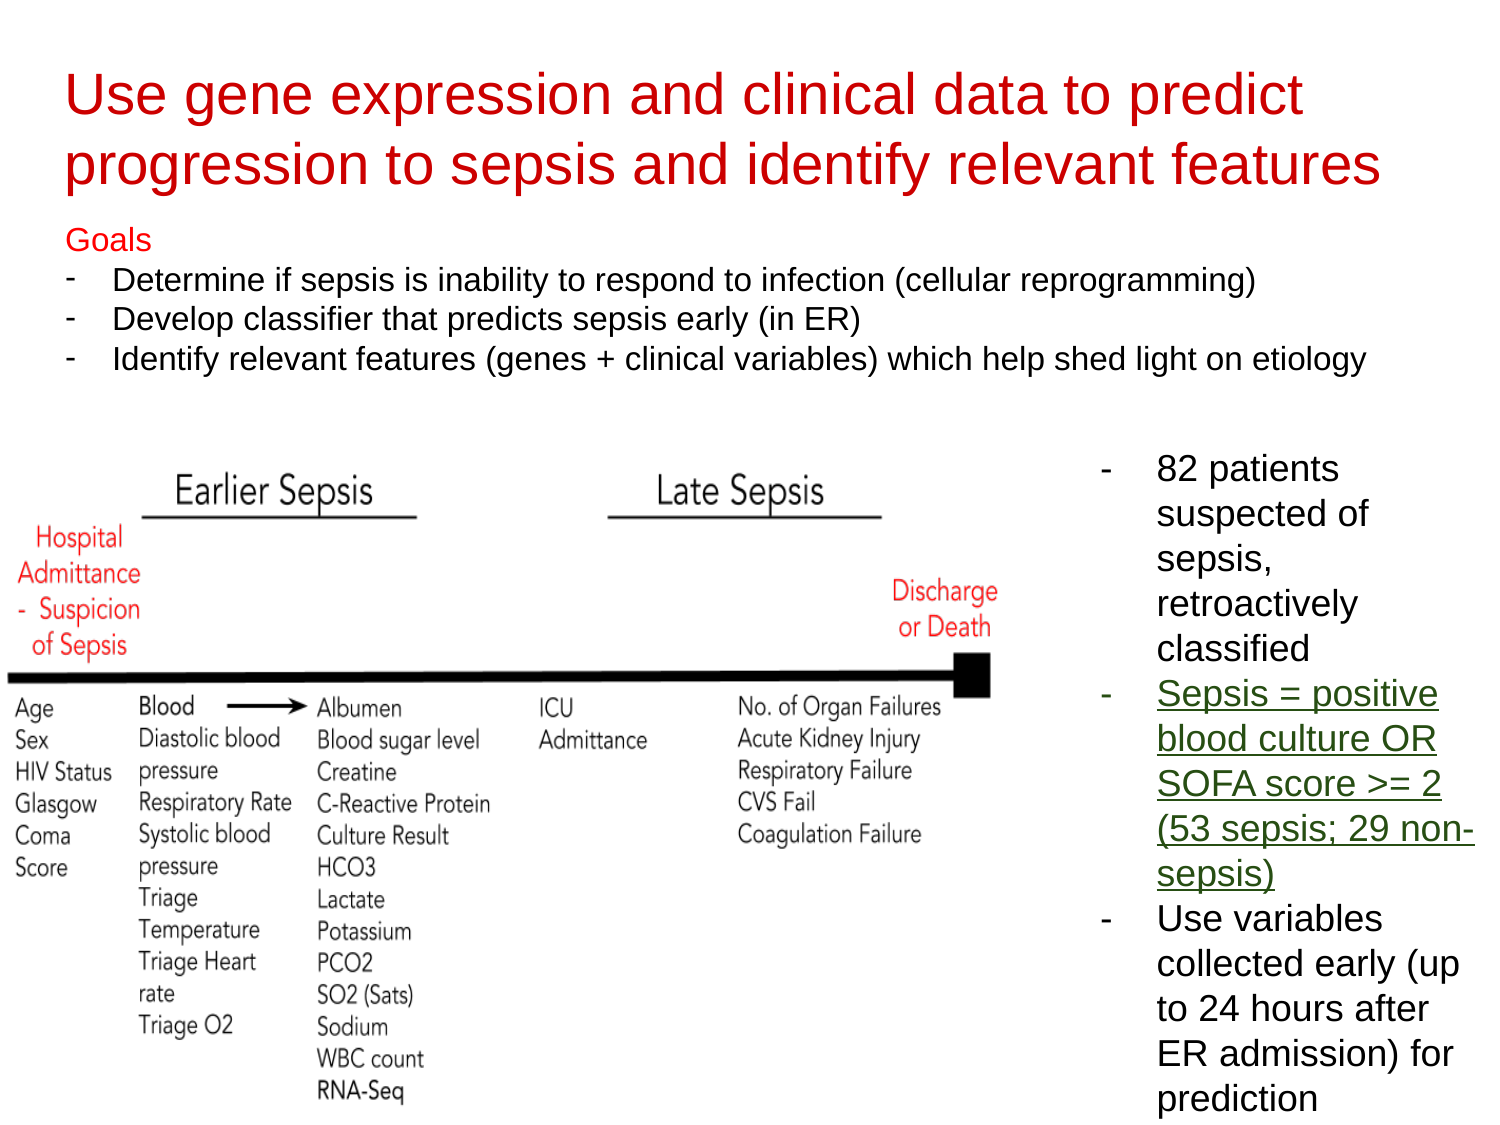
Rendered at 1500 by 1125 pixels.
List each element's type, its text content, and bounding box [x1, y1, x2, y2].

picture [0, 451, 1013, 1125]
text_box Goals Determine if sepsis is inability to respond to infection (cellular reprogramming) Develop classifier that predicts sepsis early (in ER) Identify relevant features (genes + clinical variables) which help shed light on etiology [50, 210, 1500, 385]
text_box 82 patients suspected of sepsis, retroactively classified Sepsis = positive blood culture OR SOFA score >= 2 (53 sepsis; 29 non-sepsis) Use variables collected early (up to 24 hours after ER admission) for prediction [1066, 429, 1500, 1082]
title Use gene expression and clinical data to predict progression to sepsis and identify relevant features [51, 42, 1475, 169]
